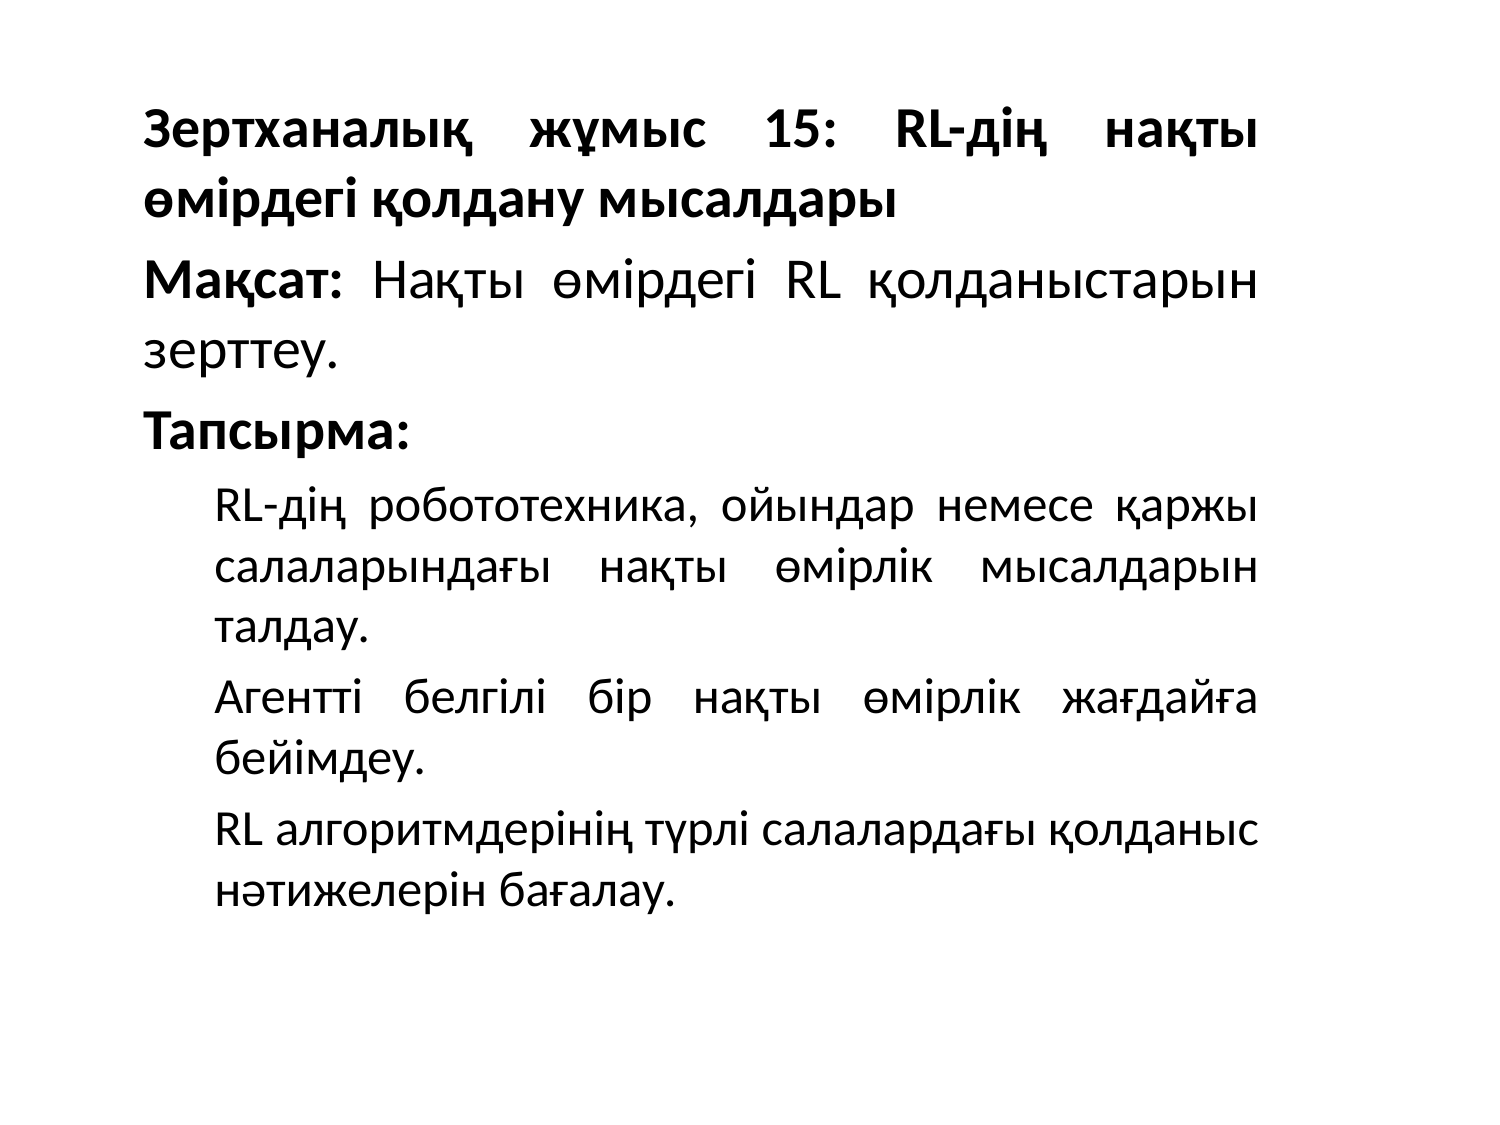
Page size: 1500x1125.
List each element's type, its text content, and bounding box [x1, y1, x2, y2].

subtitle Зертханалық жұмыс 15: RL-дің нақты өмірдегі қолдану мысалдары Мақсат: Нақты өмірдегі RL қолданыстарын зерттеу. Тапсырма: RL-дің робототехника, ойындар немесе қаржы салаларындағы нақты өмірлік мысалдарын талдау. Агентті белгілі бір нақты өмірлік жағдайға бейімдеу. RL алгоритмдерінің түрлі салалардағы қолданыс нәтижелерін бағалау. [128, 82, 1275, 925]
